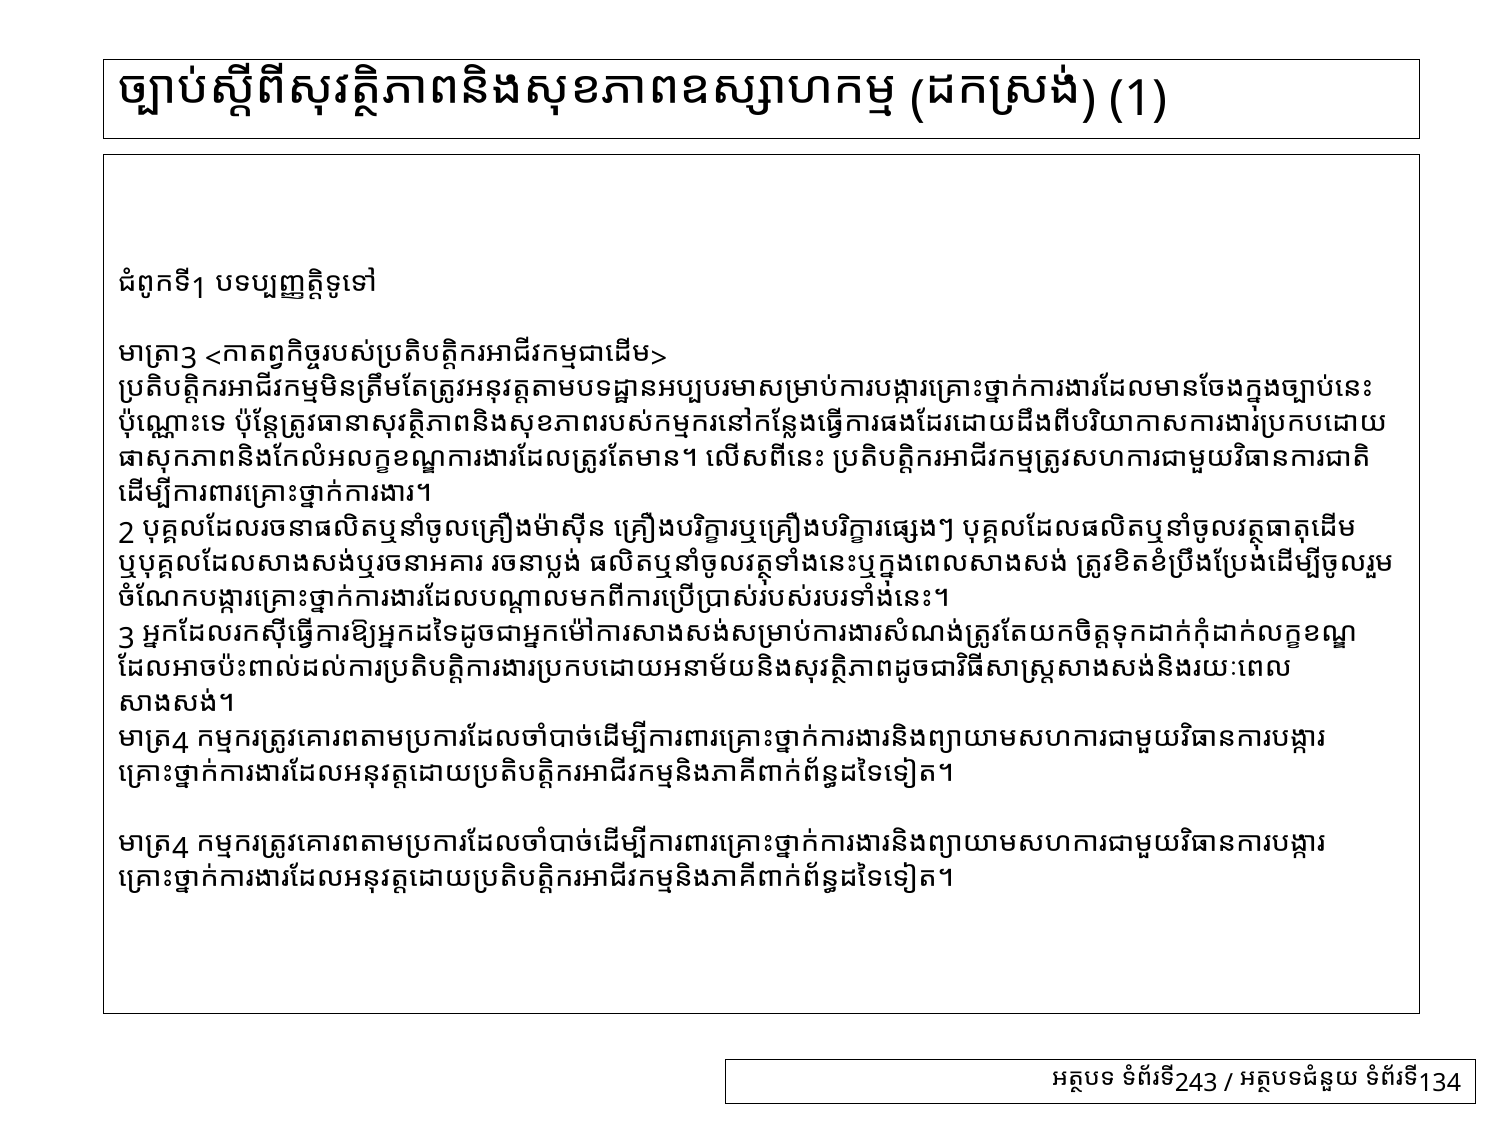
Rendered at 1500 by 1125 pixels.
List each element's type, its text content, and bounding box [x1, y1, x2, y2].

text_box ជំពូកទី1 បទប្បញ្ញត្តិទូទៅ មាត្រា3 <កាតព្វកិច្ចរបស់ប្រតិបត្តិករអាជីវកម្មជាដើម> ប្រតិបត្តិករអាជីវកម្មមិនត្រឹមតែត្រូវអនុវត្តតាមបទដ្ឋានអប្បបរមាសម្រាប់ការបង្ការគ្រោះថ្នាក់ការងារដែលមានចែងក្នុងច្បាប់នេះប៉ុណ្ណោះទេ ប៉ុន្តែត្រូវធានាសុវត្ថិភាពនិងសុខភាពរបស់កម្មករនៅកន្លែងធ្វើការផងដែរដោយដឹងពីបរិយាកាសការងារប្រកបដោយផាសុកភាពនិងកែលំអលក្ខខណ្ឌការងារដែលត្រូវតែមាន។ លើសពីនេះ ប្រតិបត្តិករអាជីវកម្មត្រូវសហការជាមួយវិធានការជាតិដើម្បីការពារគ្រោះថ្នាក់ការងារ។ 2 បុគ្គលដែលរចនាផលិតឬនាំចូលគ្រឿងម៉ាស៊ីន គ្រឿងបរិក្ខារឬគ្រឿងបរិក្ខារផ្សេងៗ បុគ្គលដែលផលិតឬនាំចូលវត្ថុធាតុដើមឬបុគ្គលដែលសាងសង់ឬរចនាអគារ រចនាប្លង់ ផលិតឬនាំចូលវត្ថុទាំងនេះឬក្នុងពេលសាងសង់ ត្រូវខិតខំប្រឹងប្រែងដើម្បីចូលរួមចំណែកបង្ការគ្រោះថ្នាក់ការងារដែលបណ្តាលមកពីការប្រើប្រាស់របស់របរទាំងនេះ។ 3 អ្នកដែលរកស៊ីធ្វើការឱ្យអ្នកដទៃដូចជាអ្នកម៉ៅការសាងសង់សម្រាប់ការងារសំណង់ត្រូវតែយកចិត្តទុកដាក់កុំដាក់លក្ខខណ្ឌដែលអាចប៉ះពាល់ដល់ការប្រតិបត្តិការងារប្រកបដោយអនាម័យនិងសុវត្ថិភាពដូចជាវិធីសាស្ត្រសាងសង់និងរយៈពេលសាងសង់។ មាត្រ4 កម្មករត្រូវគោរពតាមប្រការដែលចាំបាច់ដើម្បីការពារគ្រោះថ្នាក់ការងារនិងព្យាយាមសហការជាមួយវិធានការបង្ការគ្រោះថ្នាក់ការងារដែលអនុវត្តដោយប្រតិបត្តិករអាជីវកម្មនិងភាគីពាក់ព័ន្ធដទៃទៀត។ មាត្រ4 កម្មករត្រូវគោរពតាមប្រការដែលចាំបាច់ដើម្បីការពារគ្រោះថ្នាក់ការងារនិងព្យាយាមសហការជាមួយវិធានការបង្ការគ្រោះថ្នាក់ការងារដែលអនុវត្តដោយប្រតិបត្តិករអាជីវកម្មនិងភាគីពាក់ព័ន្ធដទៃទៀត។ [103, 154, 1420, 1014]
title ច្បាប់ស្តីពីសុវត្ថិភាពនិងសុខភាពឧស្សាហកម្ម (ដកស្រង់) (1) [103, 59, 1420, 139]
text_box អត្ថបទ ទំព័រទី243 / អត្ថបទជំនួយ ទំព័រទី134 [725, 1059, 1476, 1104]
